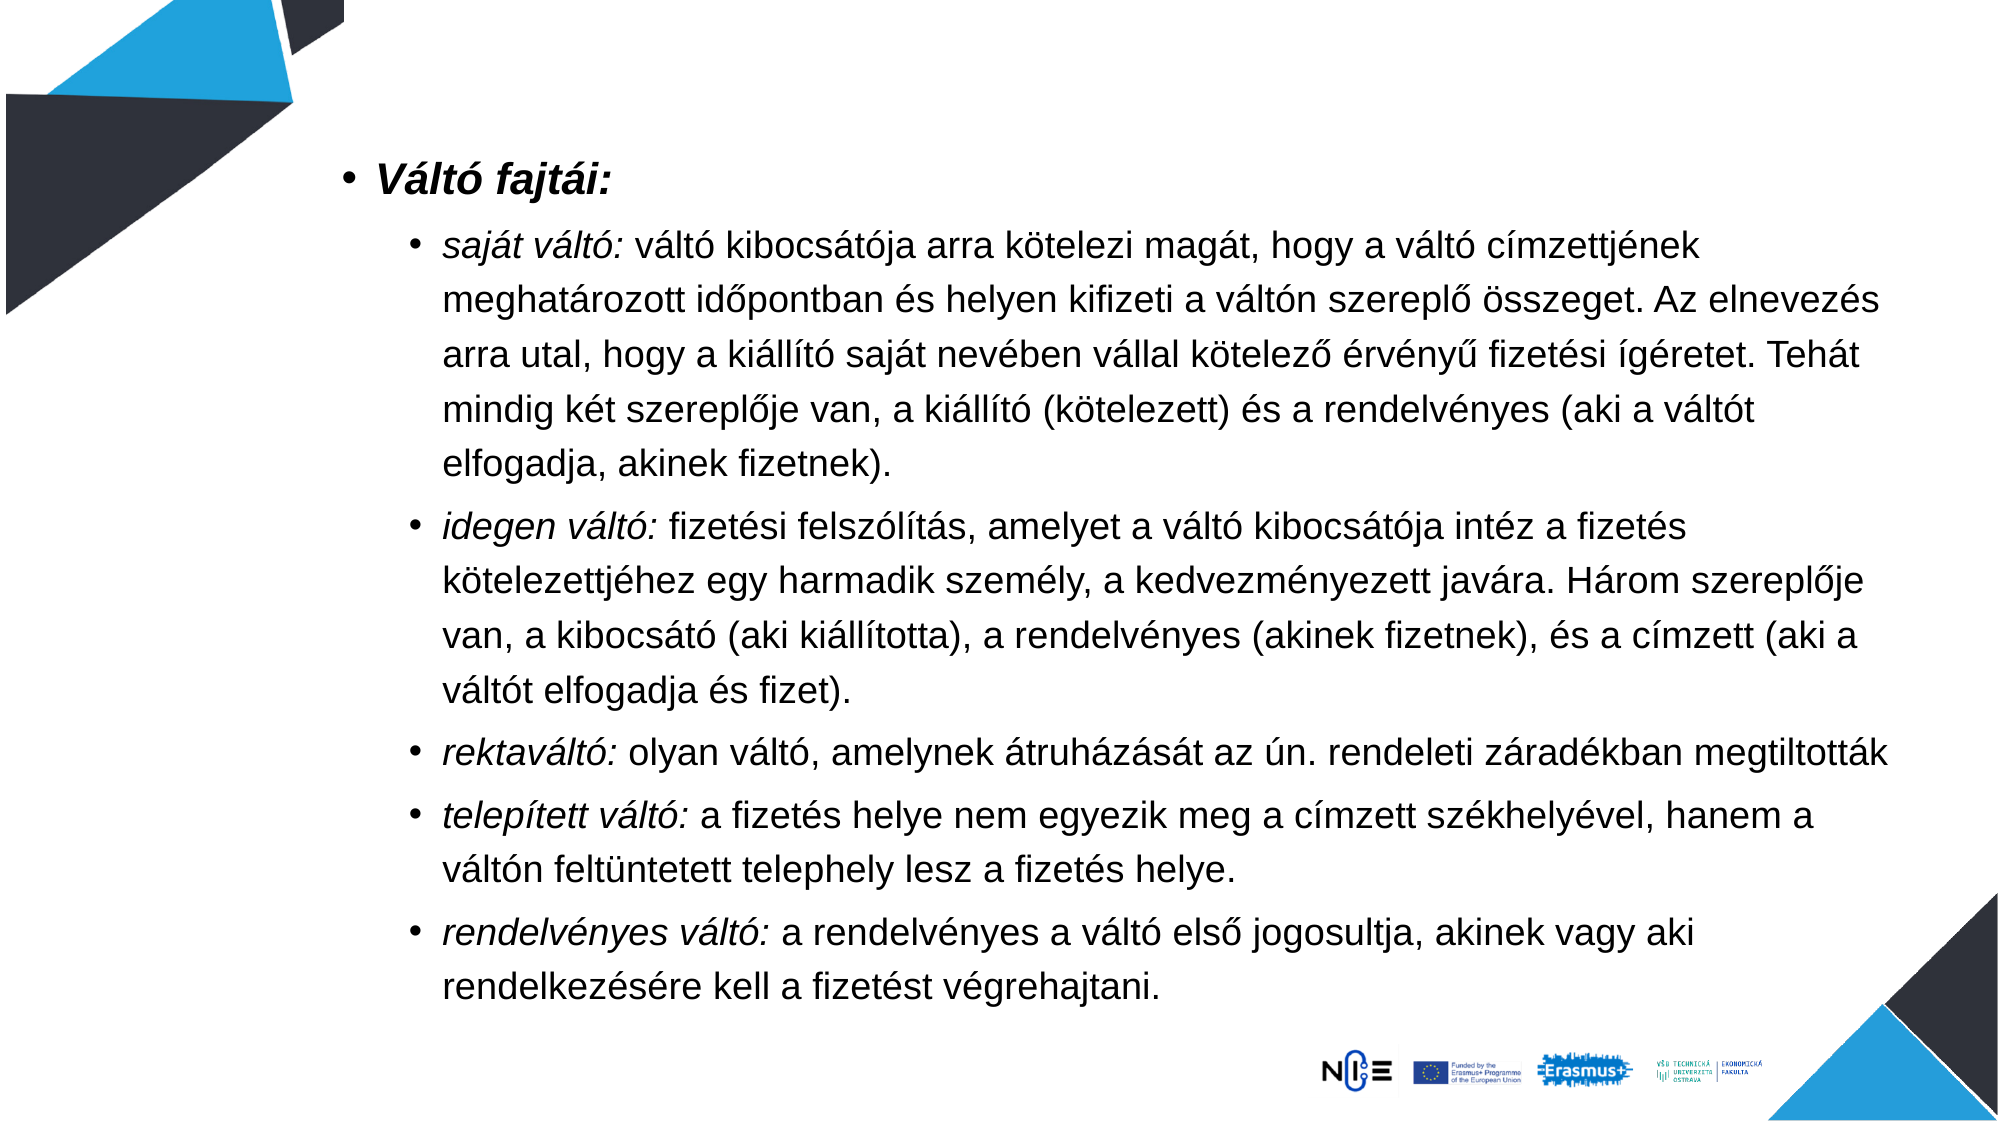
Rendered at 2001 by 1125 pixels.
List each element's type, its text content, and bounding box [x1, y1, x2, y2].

list Váltó fajtái: saját váltó: váltó kibocsátója arra kötelezi magát, hogy a váltó címzettjének meghatározott időpontban és helyen kifizeti a váltón szereplő összeget. Az elnevezés arra utal, hogy a kiállító saját nevében vállal kötelező érvényű fizetési ígéretet. Tehát mindig két szereplője van, a kiállító (kötelezett) és a rendelvényes (aki a váltót elfogadja, akinek fizetnek). idegen váltó: fizetési felszólítás, amelyet a váltó kibocsátója intéz a fizetés kötelezettjéhez egy harmadik személy, a kedvezményezett javára. Három szereplője van, a kibocsátó (aki kiállította), a rendelvényes (akinek fizetnek), és a címzett (aki a váltót elfogadja és fizet). rektaváltó: olyan váltó, amelynek átruházását az ún. rendeleti záradékban megtiltották telepített váltó: a fizetés helye nem egyezik meg a címzett székhelyével, hanem a váltón feltüntetett telephely lesz a fizetés helye. rendelvényes váltó: a rendelvényes a váltó első jogosultja, akinek vagy aki rendelkezésére kell a fizetést végrehajtani. [326, 132, 1910, 1037]
picture [6, 0, 344, 318]
text_box [279, 87, 1733, 386]
text_box [304, 112, 1758, 411]
picture [1308, 888, 2000, 1125]
